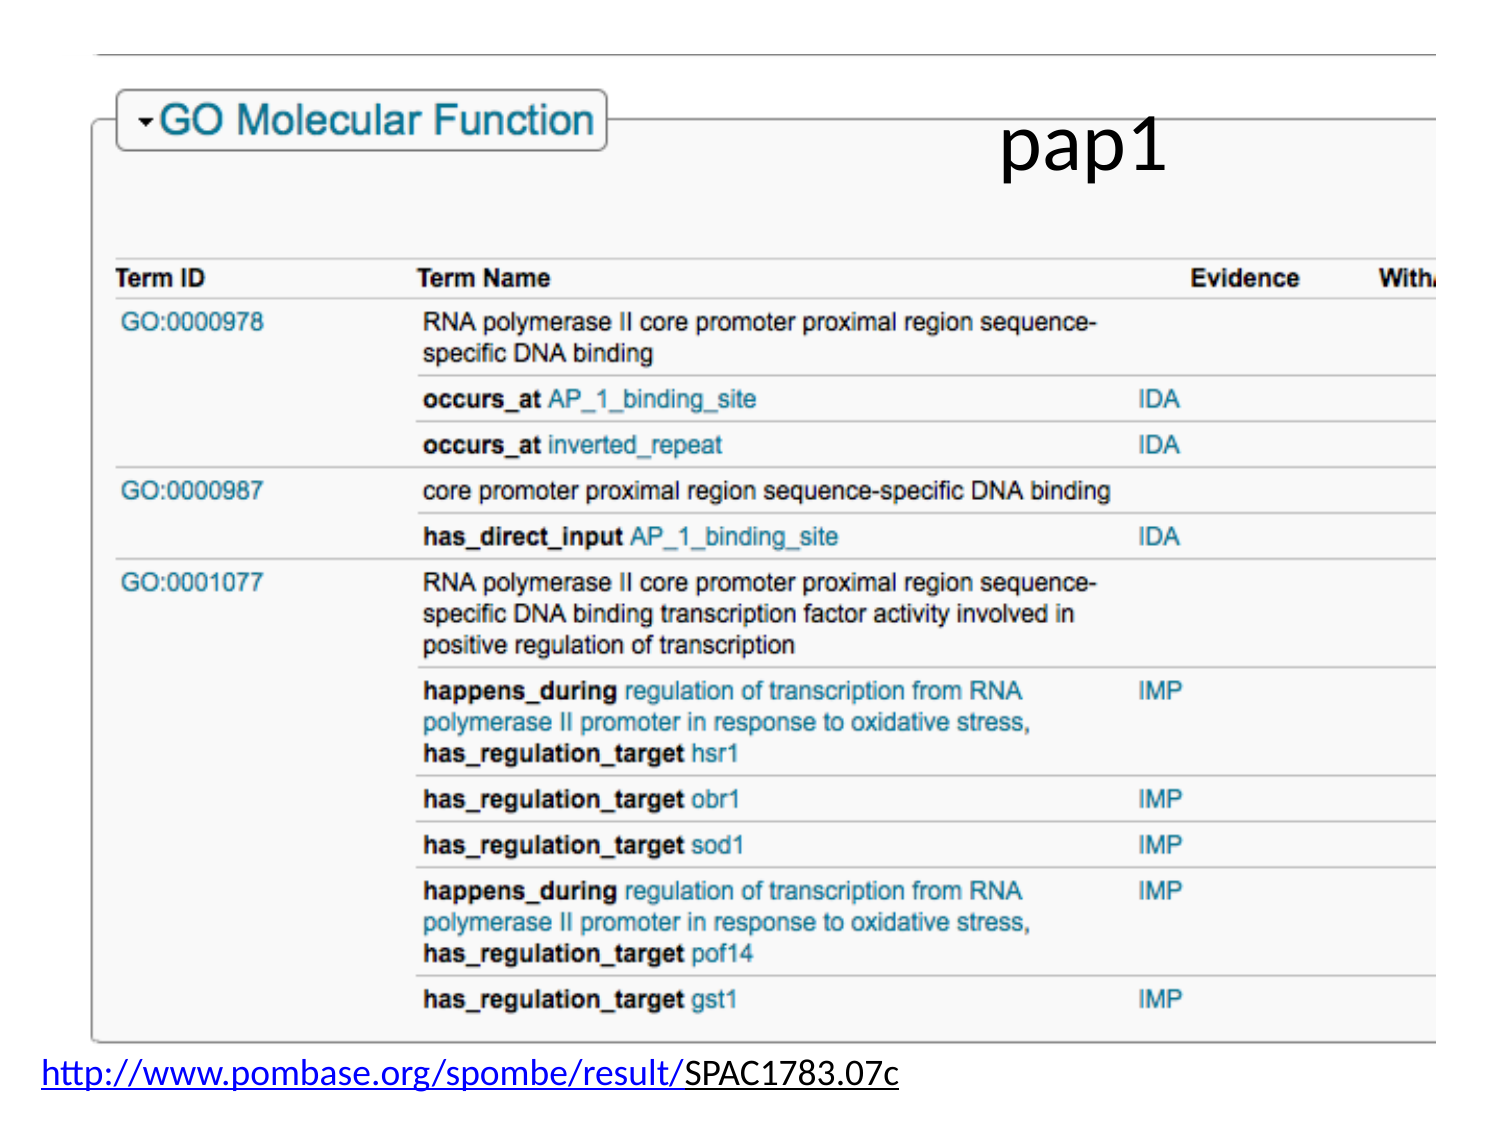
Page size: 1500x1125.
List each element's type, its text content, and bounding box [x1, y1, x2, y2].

text_box http://www.pombase.org/spombe/result/SPAC1783.07c [26, 1040, 1289, 1101]
picture [62, 53, 1436, 1071]
